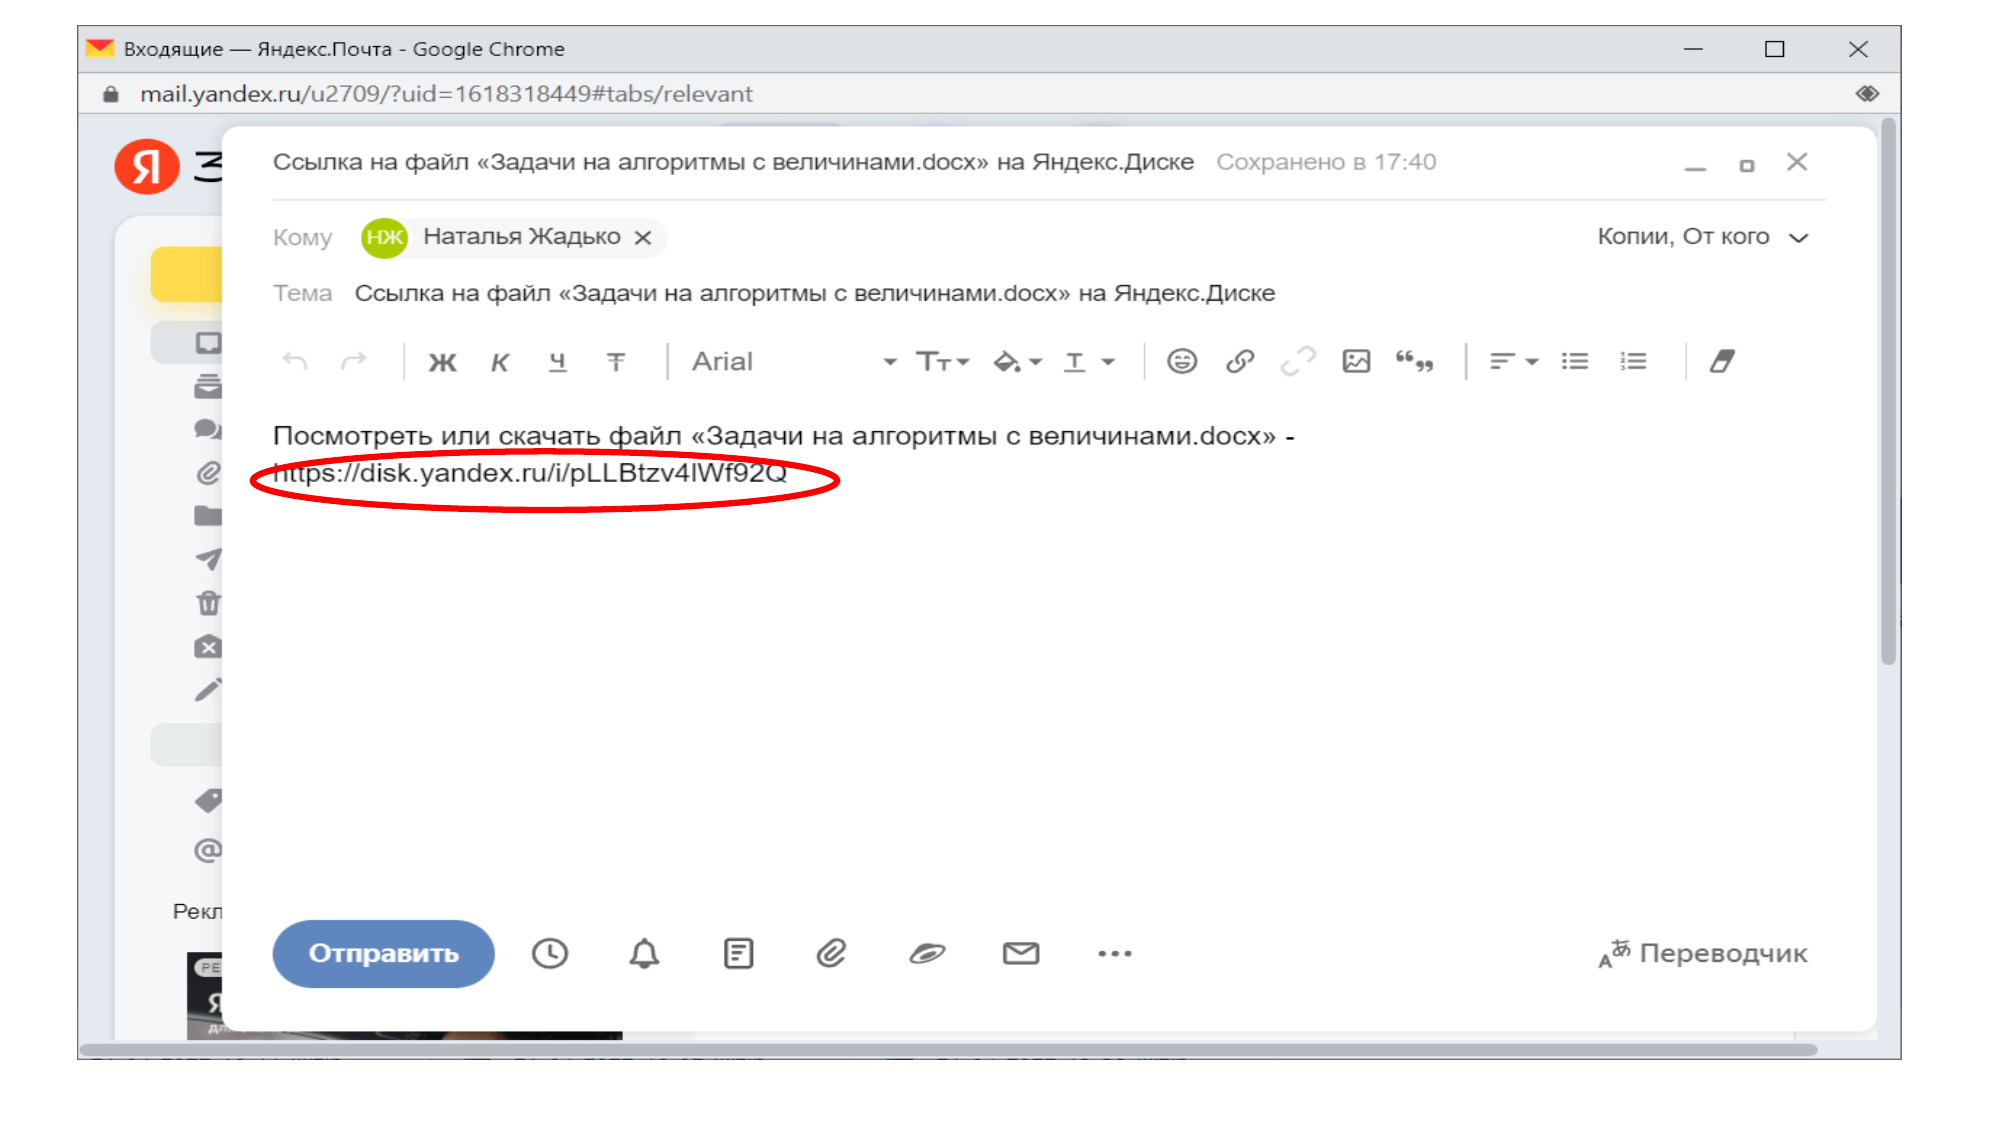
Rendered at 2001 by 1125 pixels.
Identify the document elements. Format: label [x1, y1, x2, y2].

picture [77, 25, 1902, 1060]
